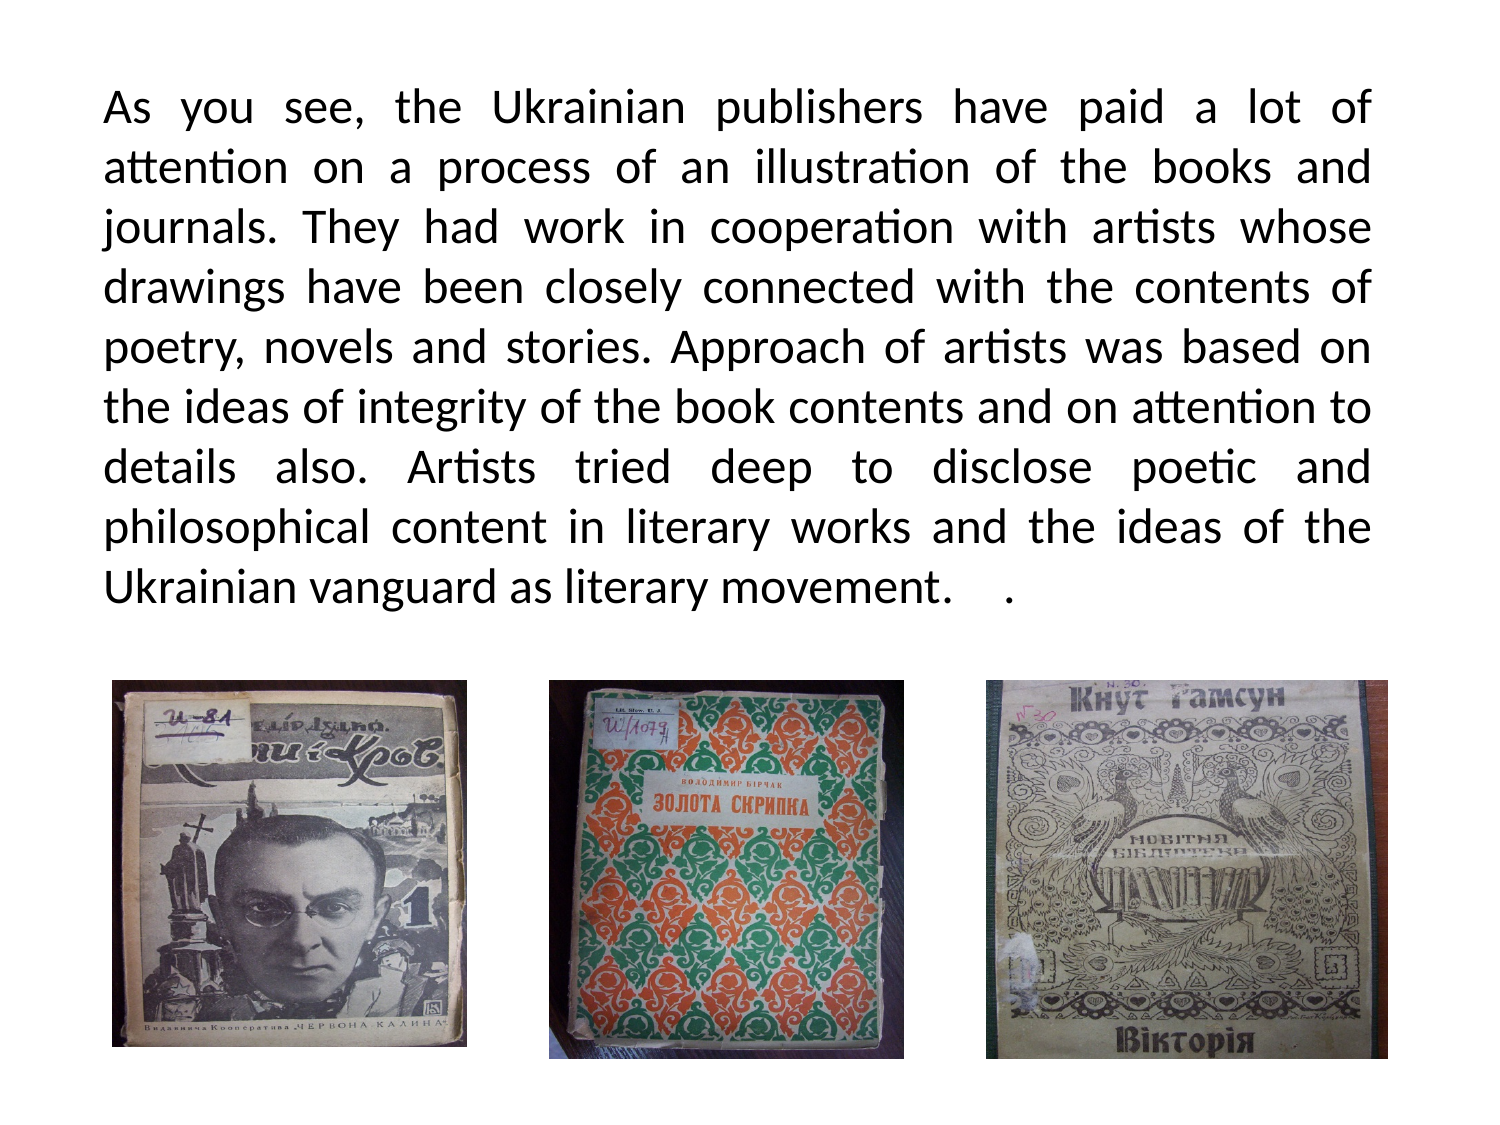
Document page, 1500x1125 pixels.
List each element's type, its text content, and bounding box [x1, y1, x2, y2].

text_box As you see, the Ukrainian publishers have paid a lot of attention on a process of an illustration of the books and journals. They had work in cooperation with artists whose drawings have been closely connected with the contents of poetry, novels and stories. Approach of artists was based on the ideas of integrity of the book contents and on attention to details also. Artists tried deep to disclose poetic and philosophical content in literary works and the ideas of the Ukrainian vanguard as literary movement. . [88, 66, 1388, 622]
picture [548, 680, 904, 1059]
picture [111, 680, 467, 1048]
picture [985, 680, 1389, 1059]
